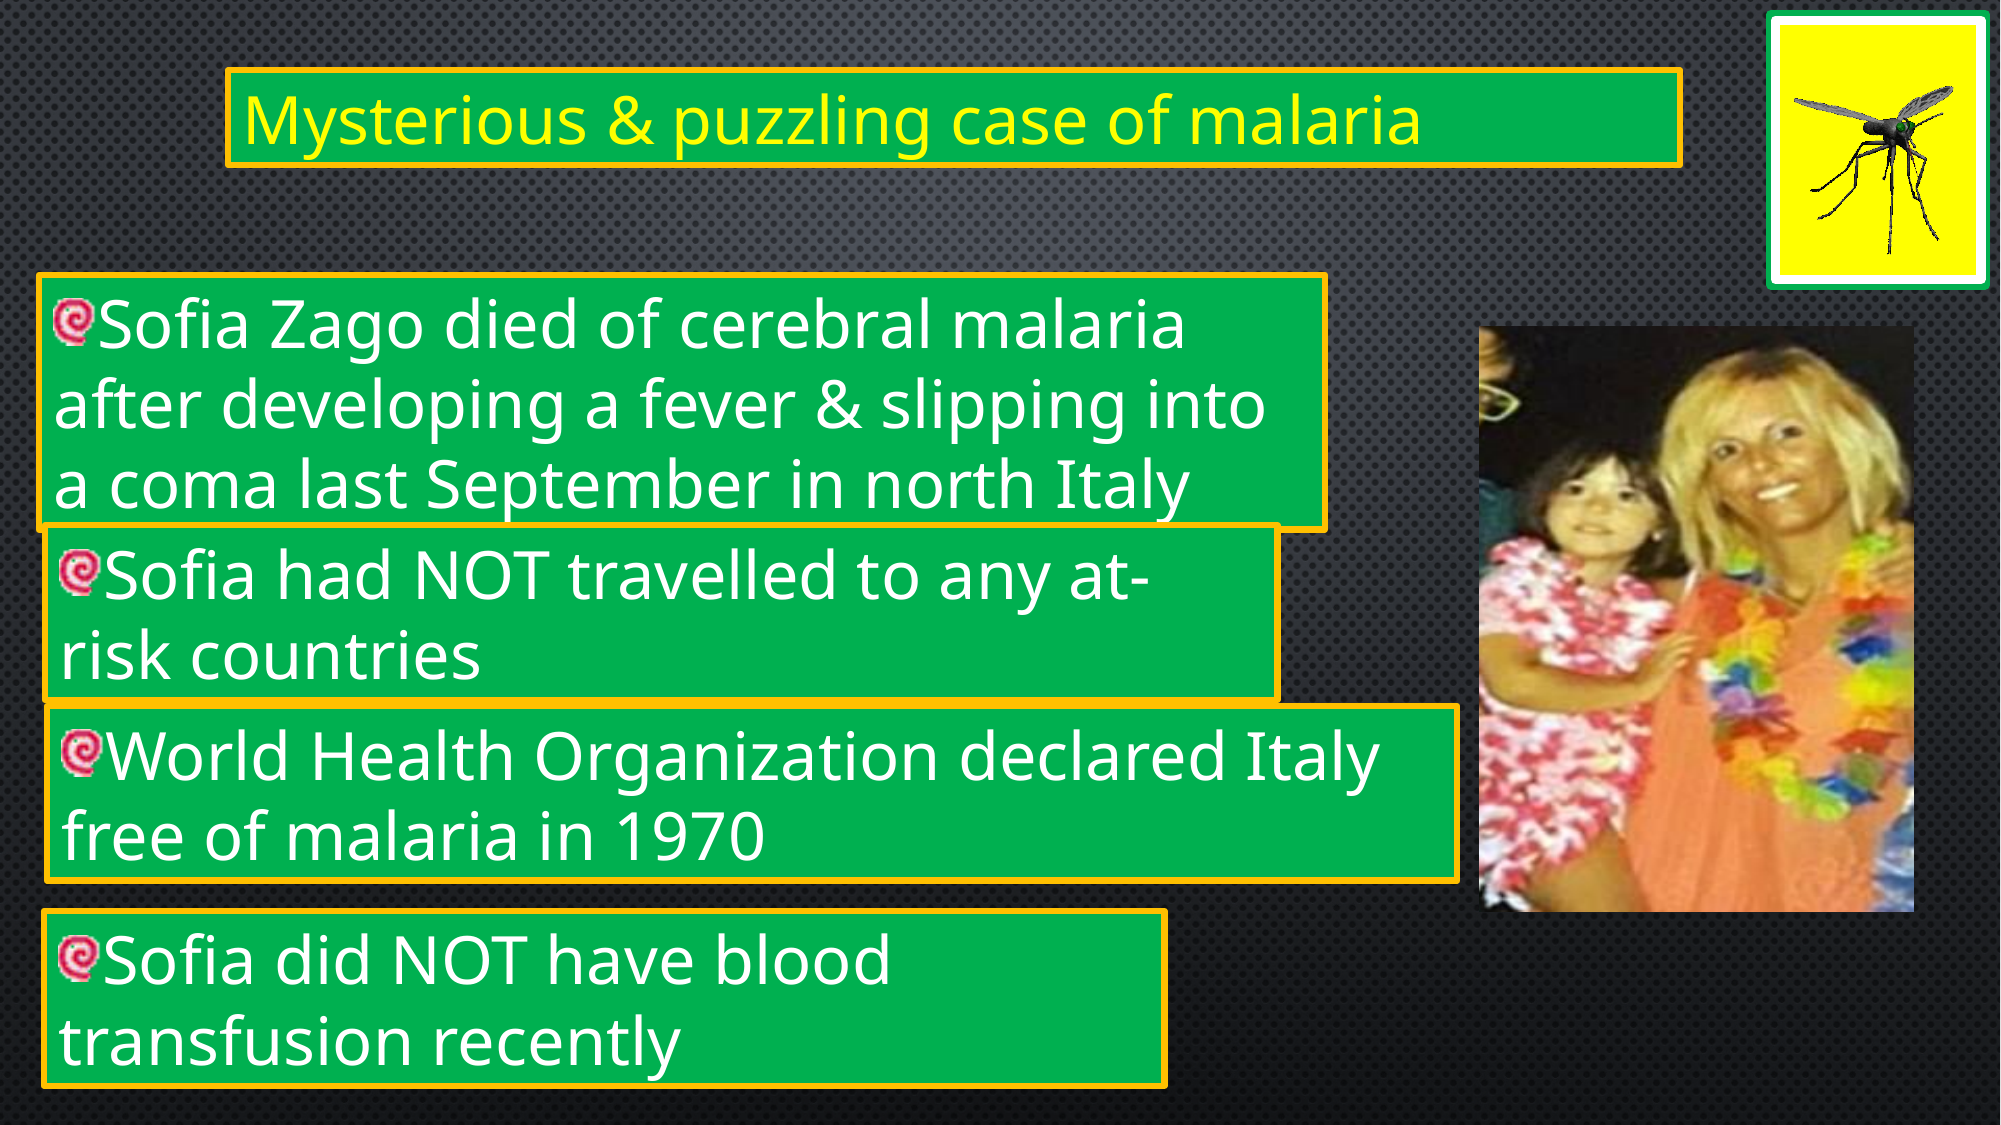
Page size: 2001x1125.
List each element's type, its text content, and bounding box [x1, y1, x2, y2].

text_box Sofia did NOT have blood transfusion recently [43, 911, 1165, 1086]
picture [1779, 24, 1977, 275]
picture [58, 935, 103, 982]
picture [53, 298, 98, 346]
text_box Sofia Zago died of cerebral malaria after developing a fever & slipping into a coma last September in north Italy [38, 274, 1325, 530]
text_box [1770, 13, 1987, 287]
text_box Sofia had NOT travelled to any at-risk countries [44, 525, 1278, 700]
picture [1479, 326, 1914, 913]
picture [59, 549, 104, 596]
text_box Mysterious & puzzling case of malaria [228, 70, 1680, 165]
picture [61, 729, 106, 777]
text_box World Health Organization declared Italy free of malaria in 1970 [46, 706, 1458, 881]
